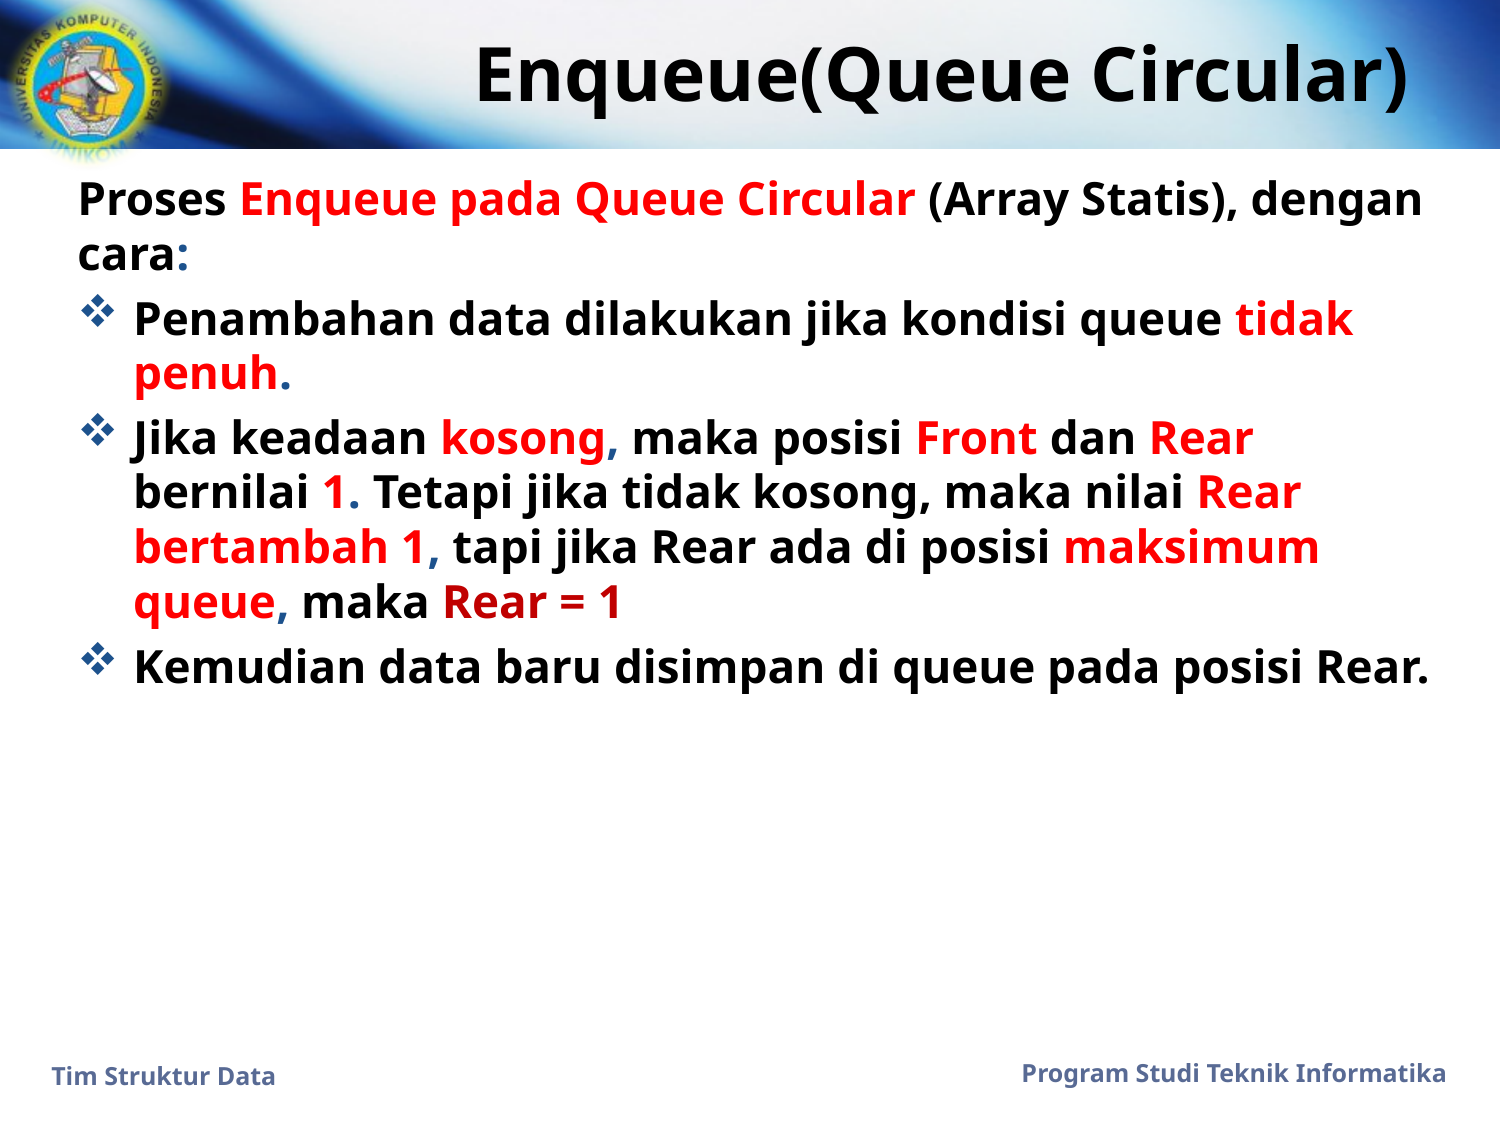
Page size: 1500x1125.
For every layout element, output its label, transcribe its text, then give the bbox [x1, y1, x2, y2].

footer Program Studi Teknik Informatika [912, 1049, 1463, 1125]
picture [0, 0, 1500, 176]
list Proses Enqueue pada Queue Circular (Array Statis), dengan cara: Penambahan data dilakukan jika kondisi queue tidak penuh. Jika keadaan kosong, maka posisi Front dan Rear bernilai 1. Tetapi jika tidak kosong, maka nilai Rear bertambah 1, tapi jika Rear ada di posisi maksimum queue, maka Rear = 1 Kemudian data baru disimpan di queue pada posisi Rear. [62, 162, 1451, 963]
slide_number Tim Struktur Data [35, 1052, 488, 1106]
title Enqueue(Queue Circular) [185, 24, 1426, 118]
